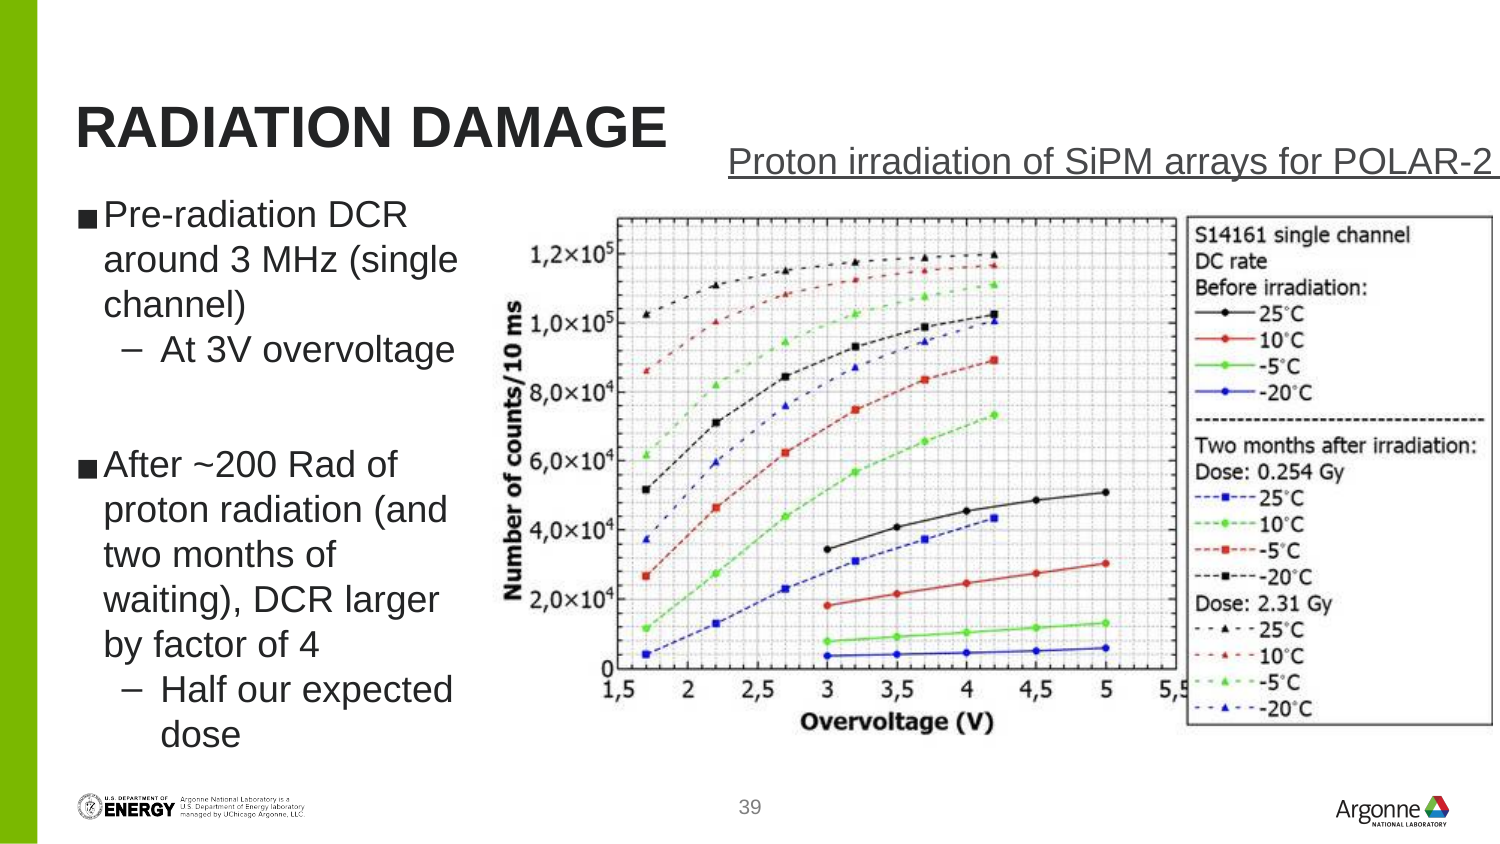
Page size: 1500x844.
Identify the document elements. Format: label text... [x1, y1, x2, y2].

slide_number ‹#› [712, 796, 788, 819]
picture [475, 189, 1494, 765]
text_box Proton irradiation of SiPM arrays for POLAR-2 [712, 129, 1500, 190]
title RADIATION DAMAGE [75, 58, 1449, 161]
picture [75, 791, 308, 822]
picture [1330, 787, 1458, 834]
list Pre-radiation DCR around 3 MHz (single channel) At 3V overvoltage After ~200 Rad of proton radiation (and two months of waiting), DCR larger by factor of 4 Half our expected dose [75, 190, 465, 735]
